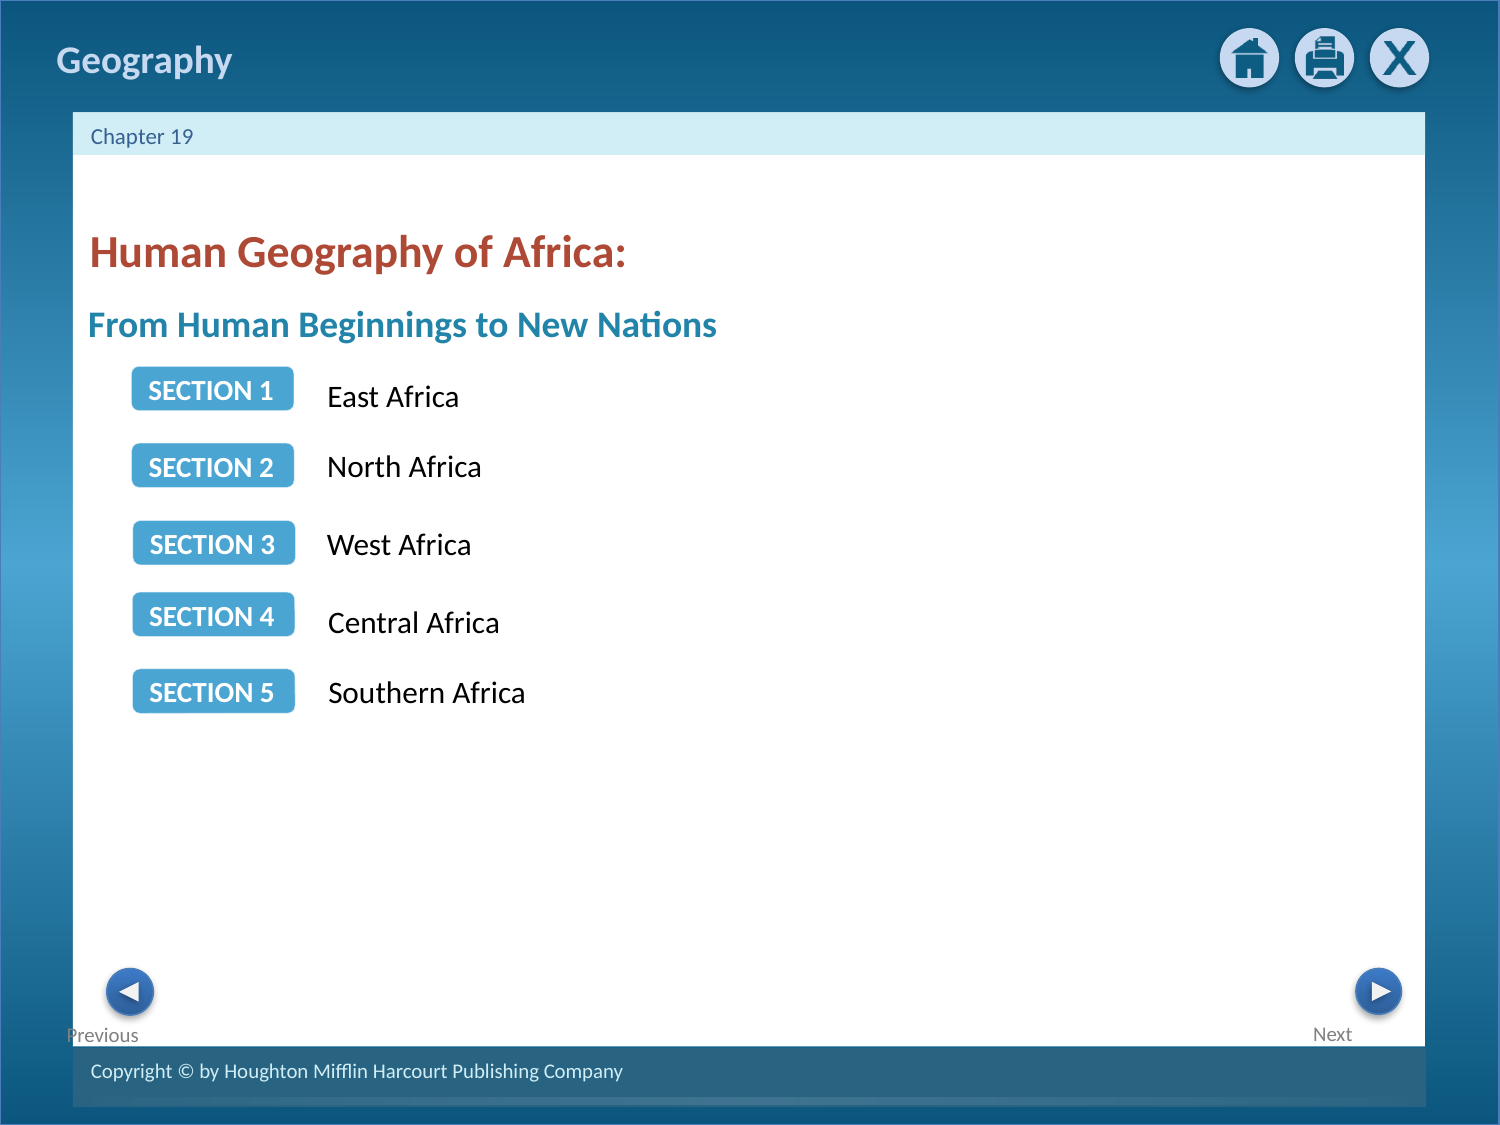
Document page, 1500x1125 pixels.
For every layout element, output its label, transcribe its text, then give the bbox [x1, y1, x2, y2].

text_box From Human Beginnings to New Nations [73, 292, 1424, 352]
picture [1231, 38, 1268, 78]
picture [1382, 41, 1417, 75]
text_box East Africa [312, 369, 483, 422]
text_box Human Geography of Africa: [74, 214, 1425, 277]
text_box Southern Africa [313, 664, 542, 717]
picture [1305, 36, 1344, 79]
text_box North Africa [312, 438, 498, 491]
text_box SECTION 3 [130, 518, 298, 567]
text_box SECTION 5 [130, 666, 298, 716]
text_box Central Africa [313, 595, 516, 648]
text_box West Africa [312, 516, 488, 569]
text_box SECTION 4 [130, 590, 297, 639]
text_box SECTION 2 [129, 441, 297, 490]
text_box SECTION 1 [129, 364, 297, 413]
